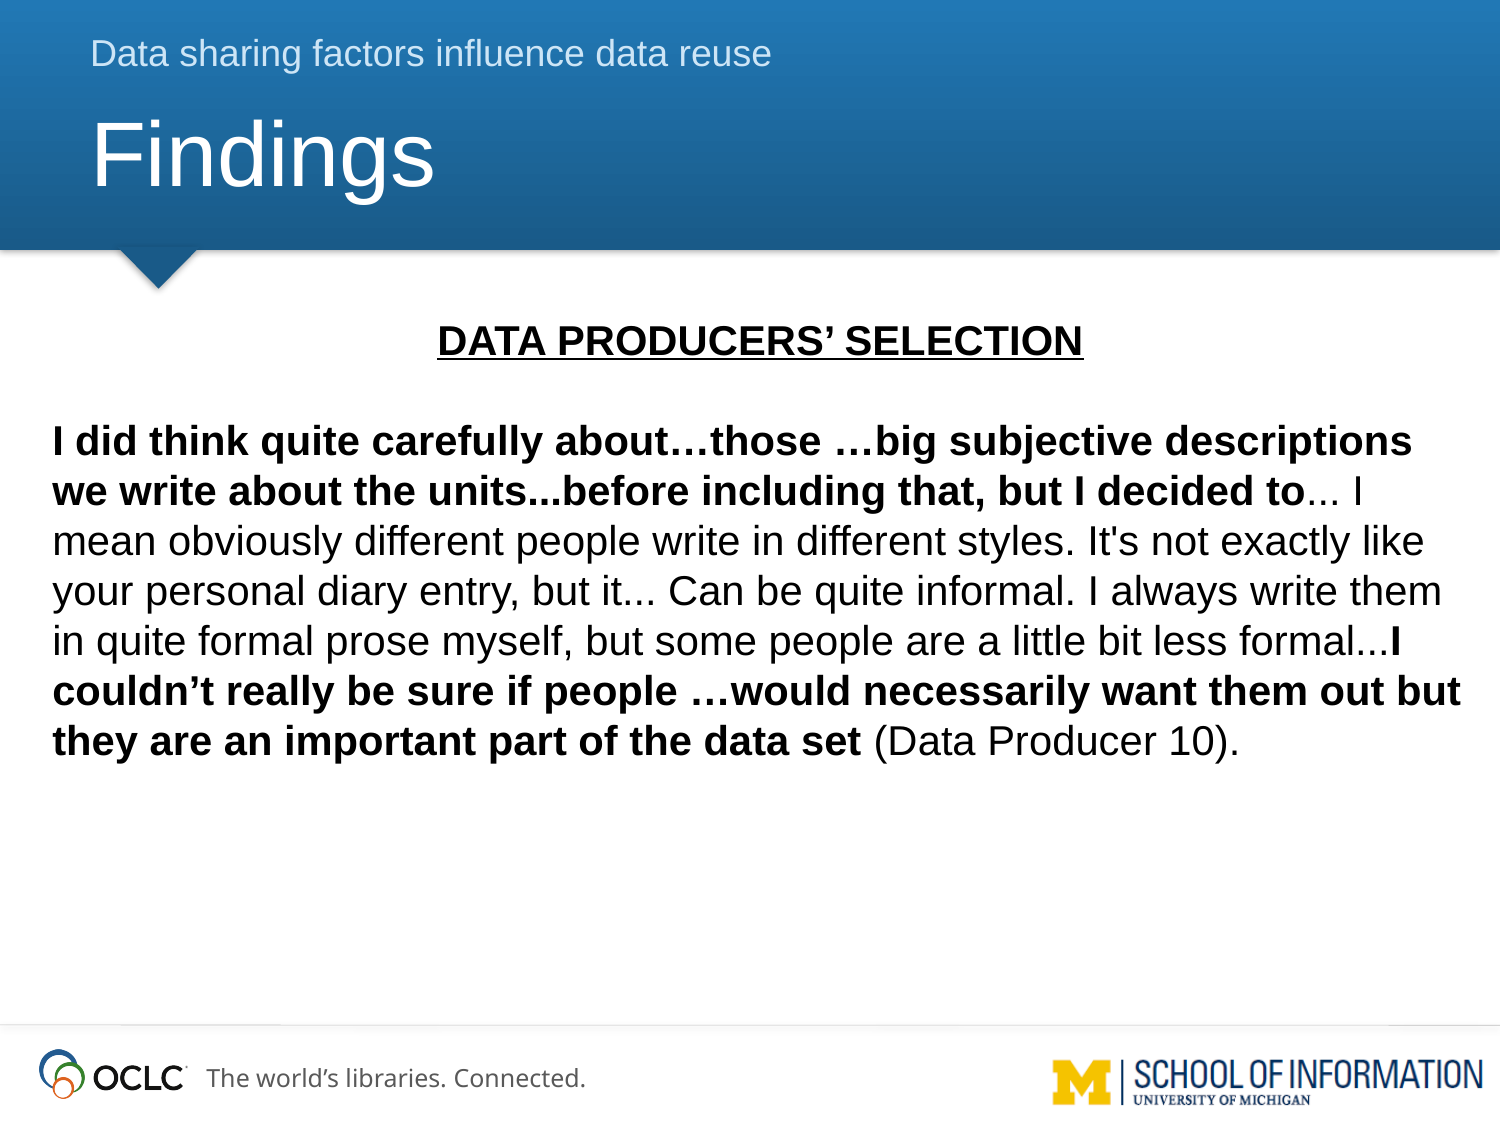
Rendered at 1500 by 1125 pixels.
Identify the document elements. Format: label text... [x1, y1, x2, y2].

list Data sharing factors influence data reuse [75, 24, 1425, 75]
picture [39, 1049, 188, 1099]
title Findings [75, 87, 1425, 213]
text_box [24, 726, 1500, 787]
text_box DATA PRODUCERS’ SELECTION I did think quite carefully about…those …big subjective descriptions we write about the units...before including that, but I decided to... I mean obviously different people write in different styles. It's not exactly like your personal diary entry, but it... Can be quite informal. I always write them in quite formal prose myself, but some people are a little bit less formal...I couldn’t really be sure if people …would necessarily want them out but they are an important part of the data set (Data Producer 10). [37, 306, 1484, 772]
